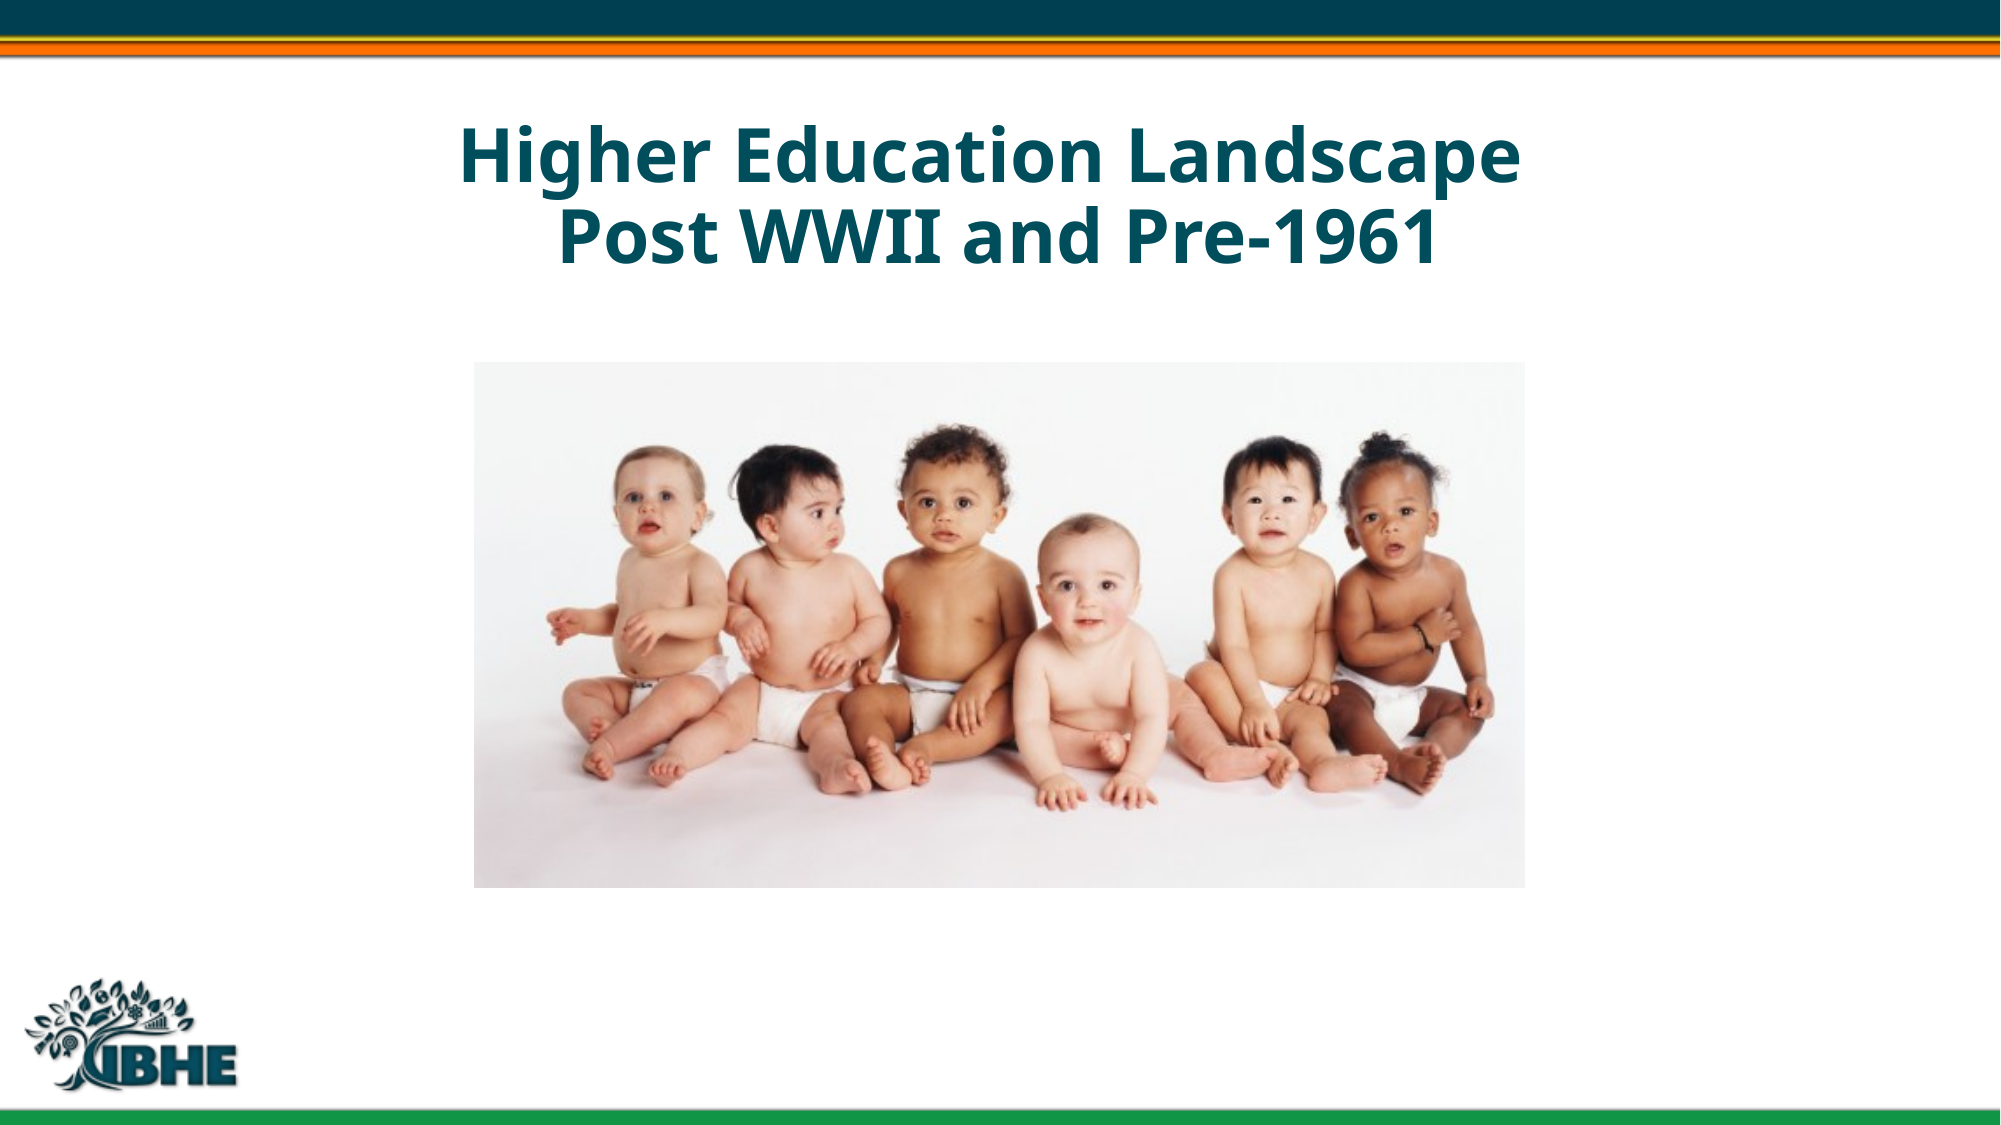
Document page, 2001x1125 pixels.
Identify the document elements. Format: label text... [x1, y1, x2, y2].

title Higher Education Landscape Post WWII and Pre-1961 [0, 59, 2000, 338]
picture [0, 35, 2001, 1125]
